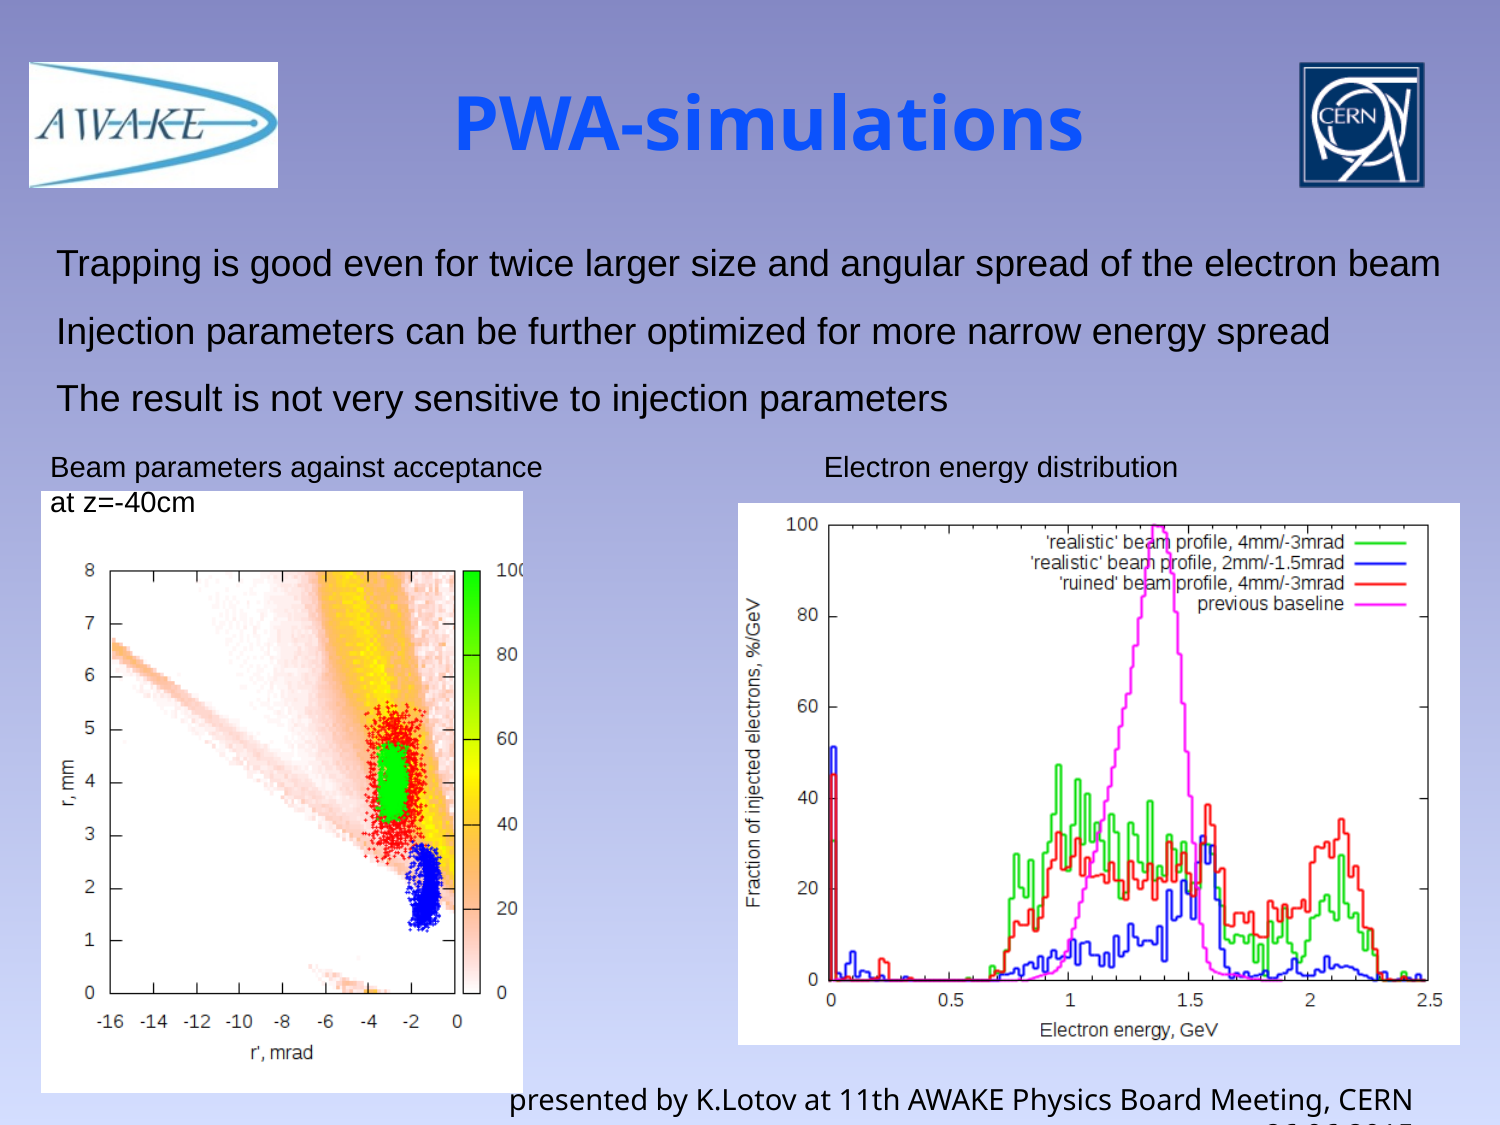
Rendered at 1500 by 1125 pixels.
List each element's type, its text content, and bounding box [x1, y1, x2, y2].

text_box Beam parameters against acceptance at z=-40cm [35, 440, 562, 526]
text_box Electron energy distribution [809, 440, 1201, 491]
text_box PWA-simulations [249, 78, 1288, 204]
picture [40, 491, 523, 1093]
picture [1299, 62, 1425, 188]
picture [737, 503, 1460, 1045]
text_box Trapping is good even for twice larger size and angular spread of the electron beam Injection parameters can be further optimized for more narrow energy spread The result is not very sensitive to injection parameters [41, 209, 1483, 427]
picture [29, 62, 278, 188]
text_box presented by K.Lotov at 11th AWAKE Physics Board Meeting, CERN 26.06.2015 [360, 1073, 1430, 1125]
